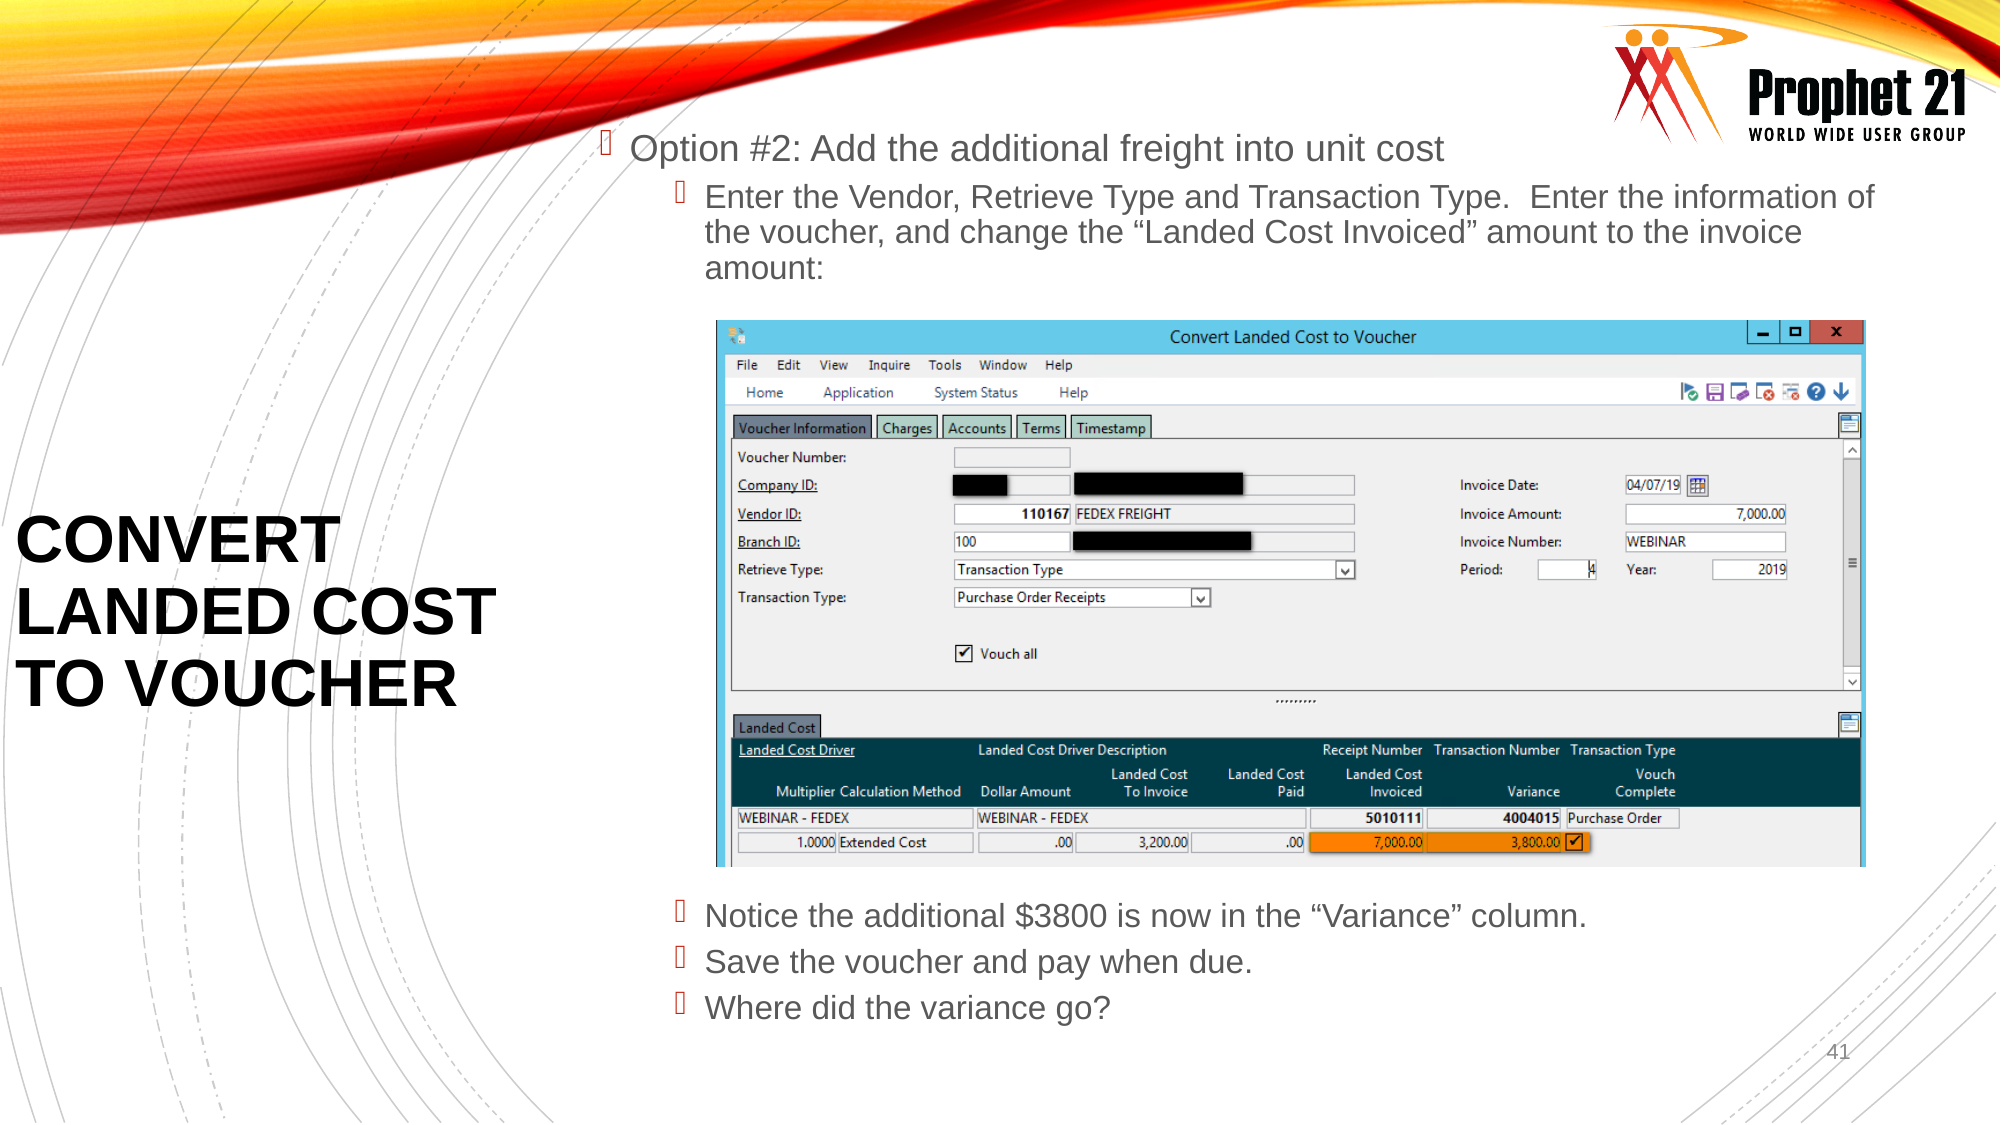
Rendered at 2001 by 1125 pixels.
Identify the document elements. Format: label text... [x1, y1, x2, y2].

title Convert Landed Cost to Voucher [0, 411, 569, 815]
picture [0, 0, 2000, 237]
picture [716, 319, 1866, 867]
text_box Option #2: Add the additional freight into unit cost Enter the Vendor, Retrieve Type and Transaction Type. Enter the information of the voucher, and change the “Landed Cost Invoiced” amount to the invoice amount: Notice the additional $3800 is now in the “Variance” column. Save the voucher and pay when due. Where did the variance go? [569, 121, 1920, 1105]
